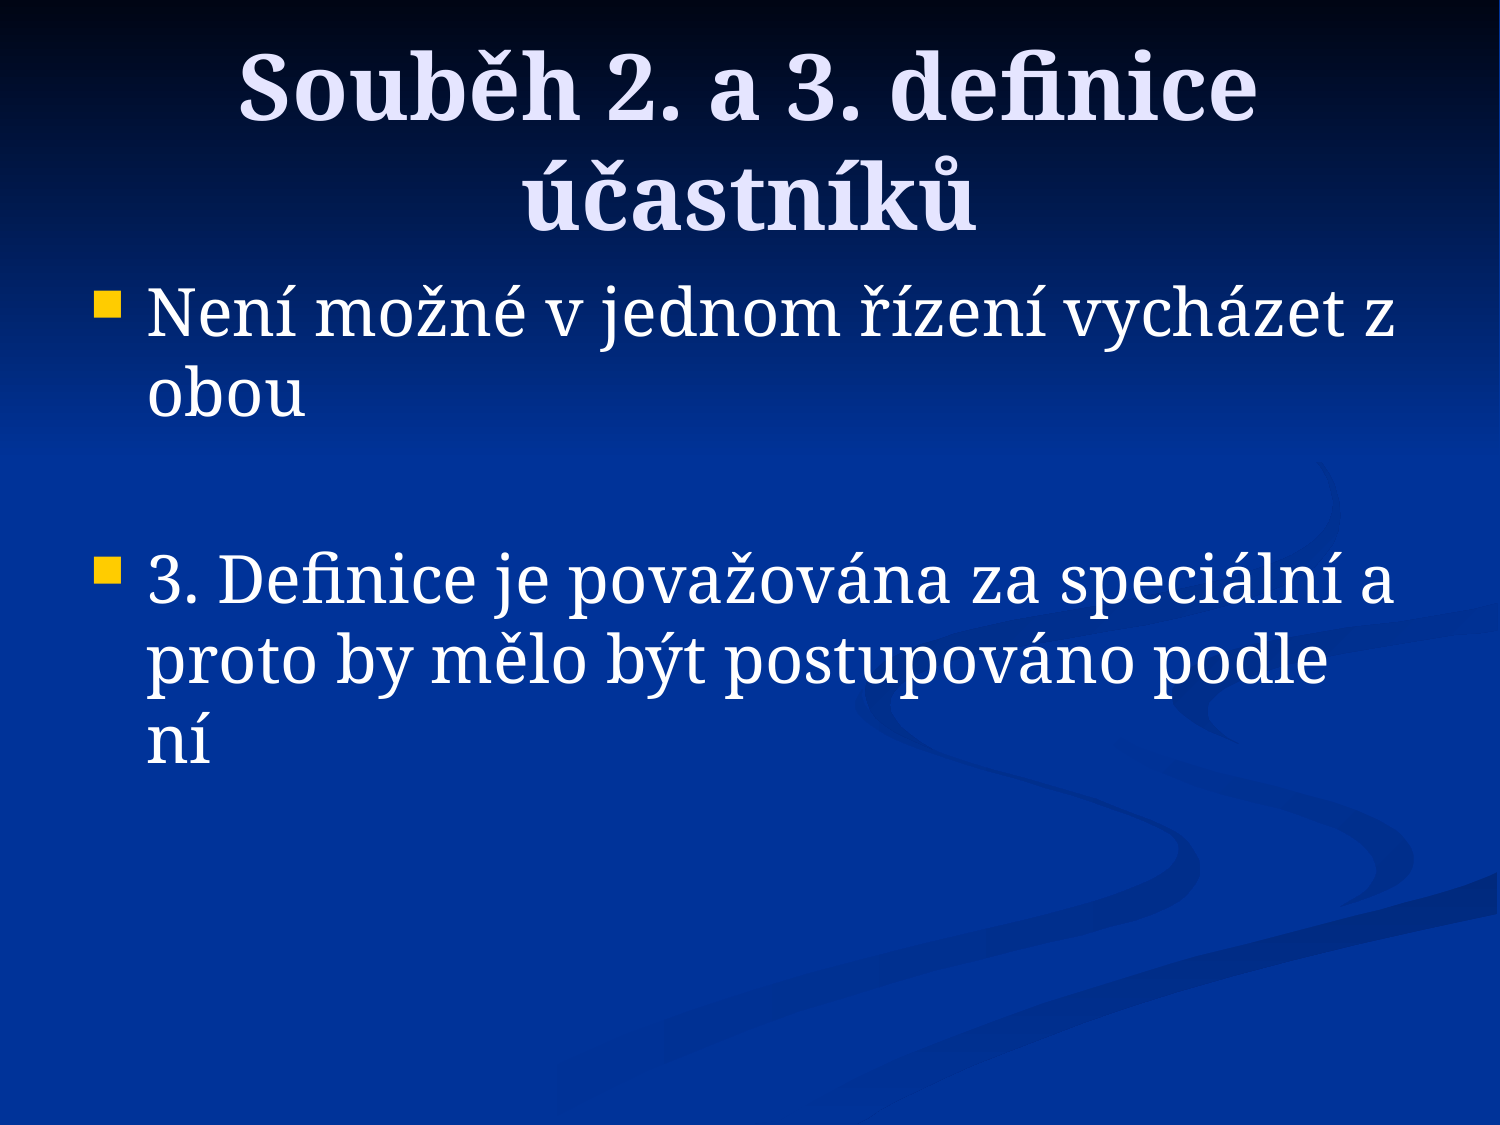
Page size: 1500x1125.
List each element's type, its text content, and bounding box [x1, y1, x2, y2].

title Souběh 2. a 3. definice účastníků [74, 44, 1426, 233]
list Není možné v jednom řízení vycházet z obou 3. Definice je považována za speciální a proto by mělo být postupováno podle ní [74, 262, 1426, 1006]
